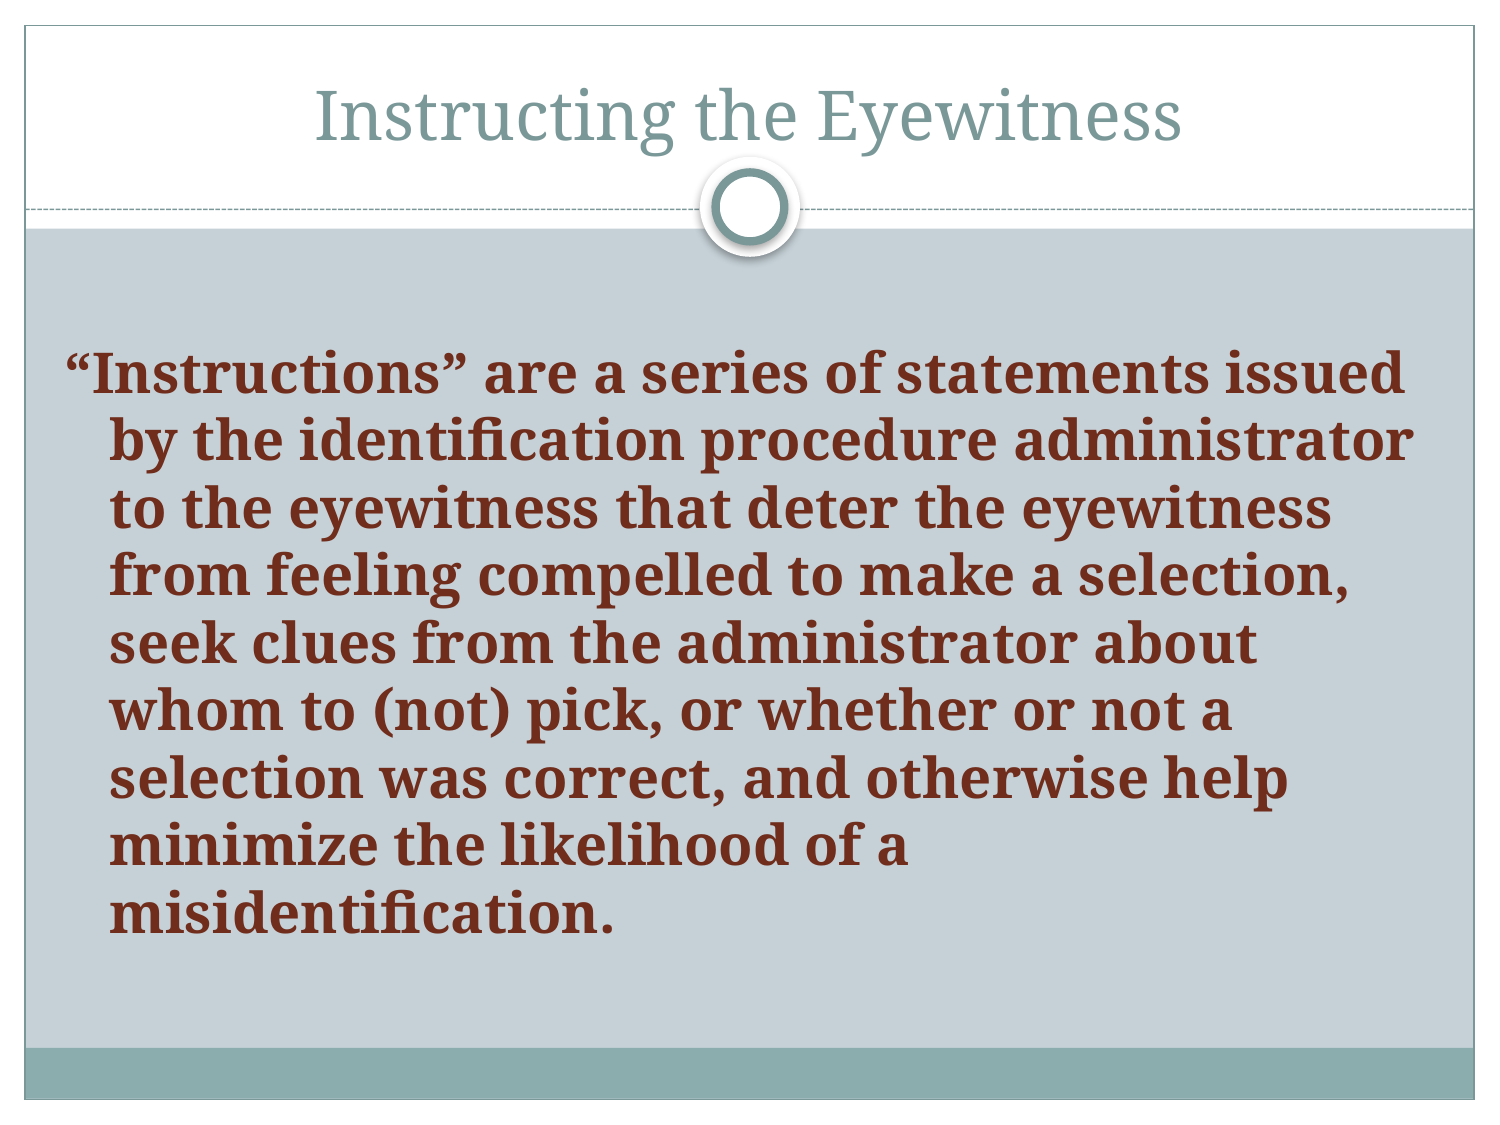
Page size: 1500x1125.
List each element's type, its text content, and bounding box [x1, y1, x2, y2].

title Instructing the Eyewitness [49, 37, 1450, 163]
list “Instructions” are a series of statements issued by the identification procedure administrator to the eyewitness that deter the eyewitness from feeling compelled to make a selection, seek clues from the administrator about whom to (not) pick, or whether or not a selection was correct, and otherwise help minimize the likelihood of a misidentification. [49, 250, 1445, 1001]
